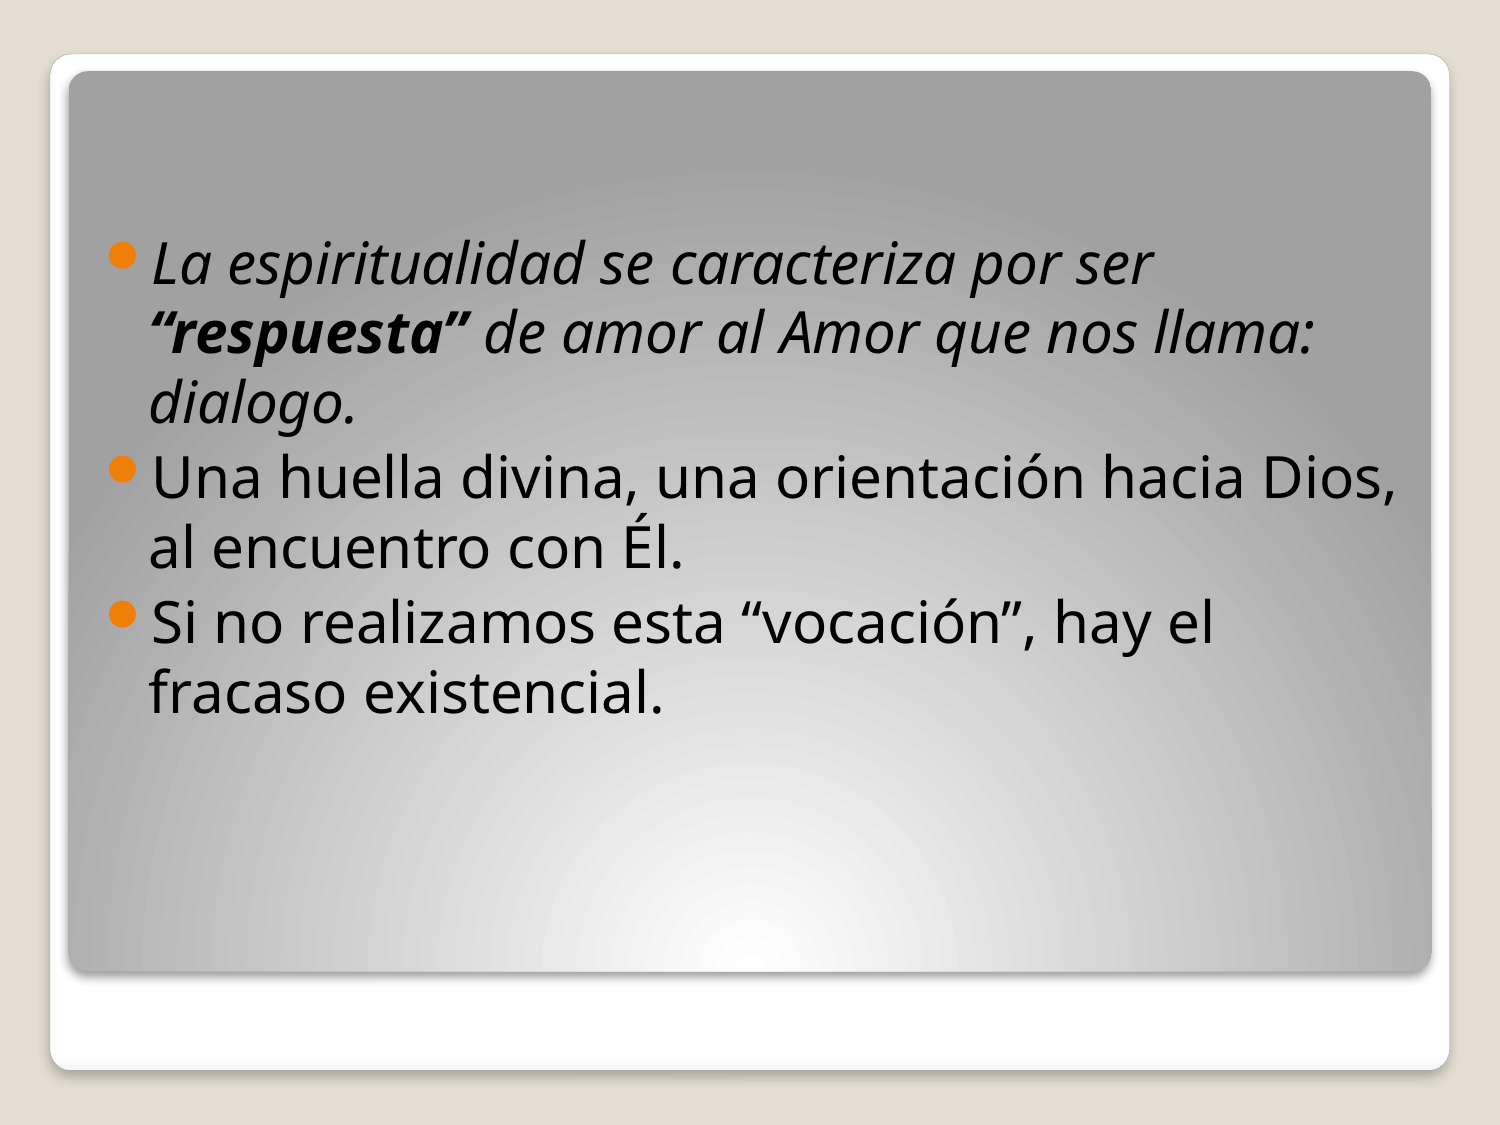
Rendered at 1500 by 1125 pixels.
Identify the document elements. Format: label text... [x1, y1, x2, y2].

list La espiritualidad se caracteriza por ser “respuesta” de amor al Amor que nos llama: dialogo. Una huella divina, una orientación hacia Dios, al encuentro con Él. Si no realizamos esta “vocación”, hay el fracaso existencial. [75, 210, 1425, 926]
